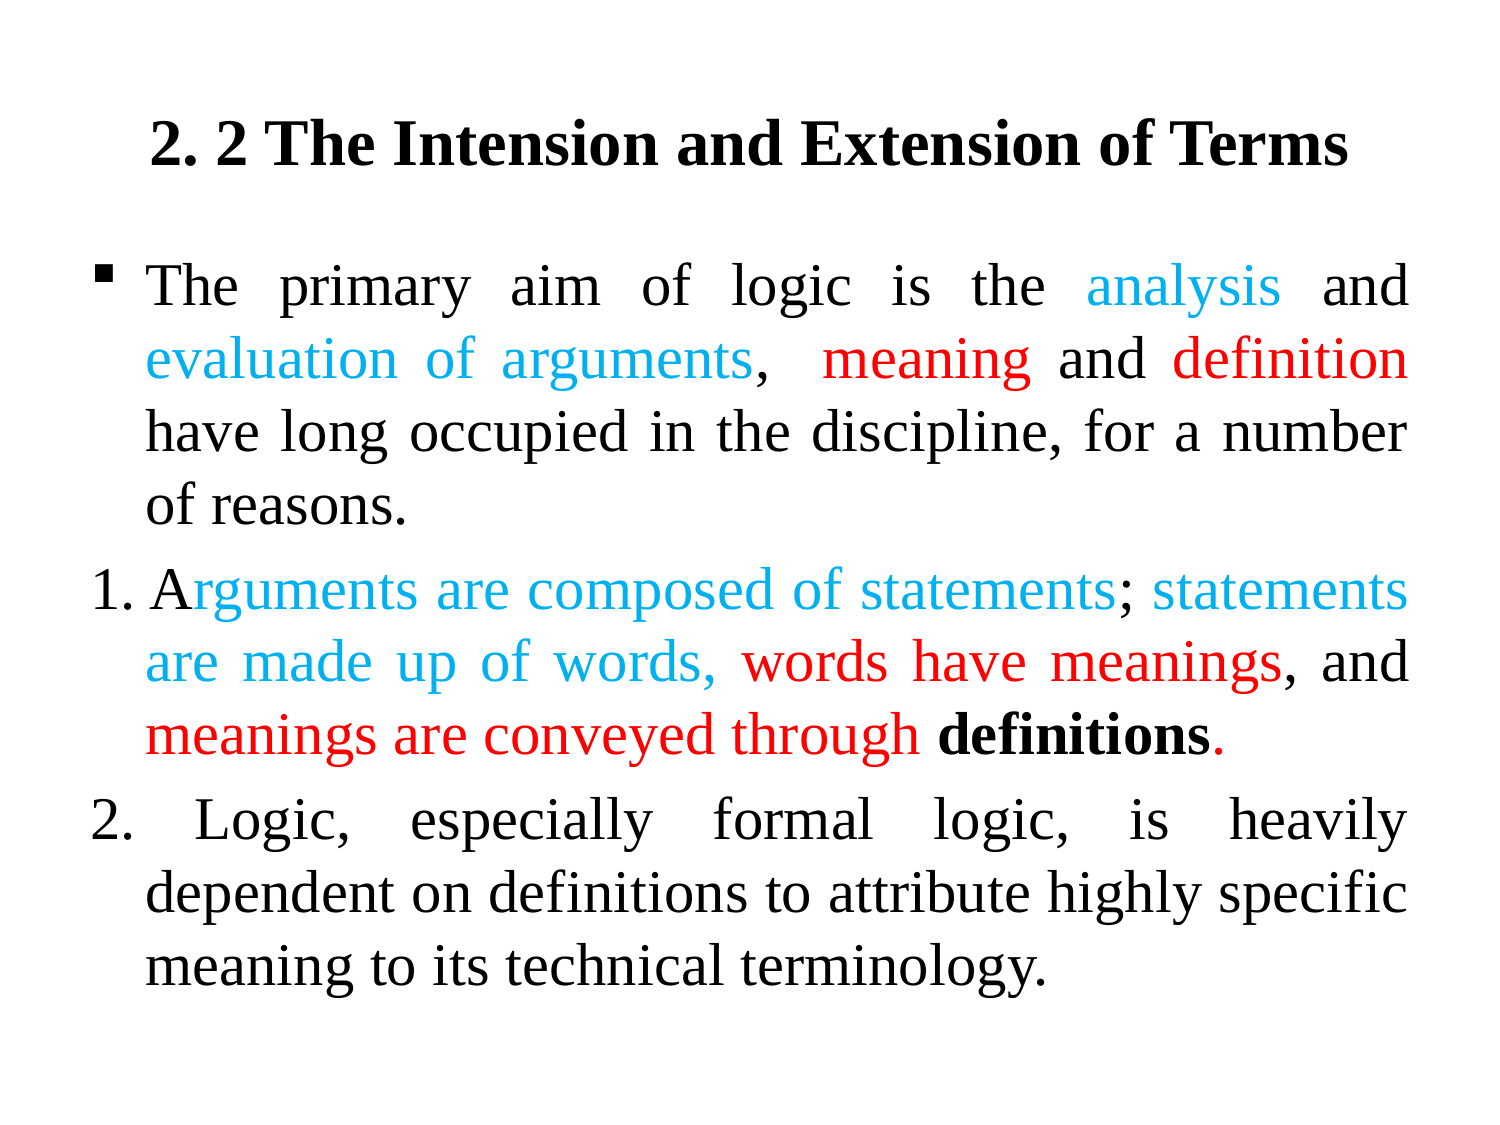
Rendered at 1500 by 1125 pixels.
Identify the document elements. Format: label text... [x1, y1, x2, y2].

title 2. 2 The Intension and Extension of Terms [75, 45, 1425, 233]
list The primary aim of logic is the analysis and evaluation of arguments, meaning and definition have long occupied in the discipline, for a number of reasons. 1. Arguments are composed of statements; statements are made up of words, words have meanings, and meanings are conveyed through definitions. 2. Logic, especially formal logic, is heavily dependent on definitions to attribute highly specific meaning to its technical terminology. [75, 237, 1425, 1005]
